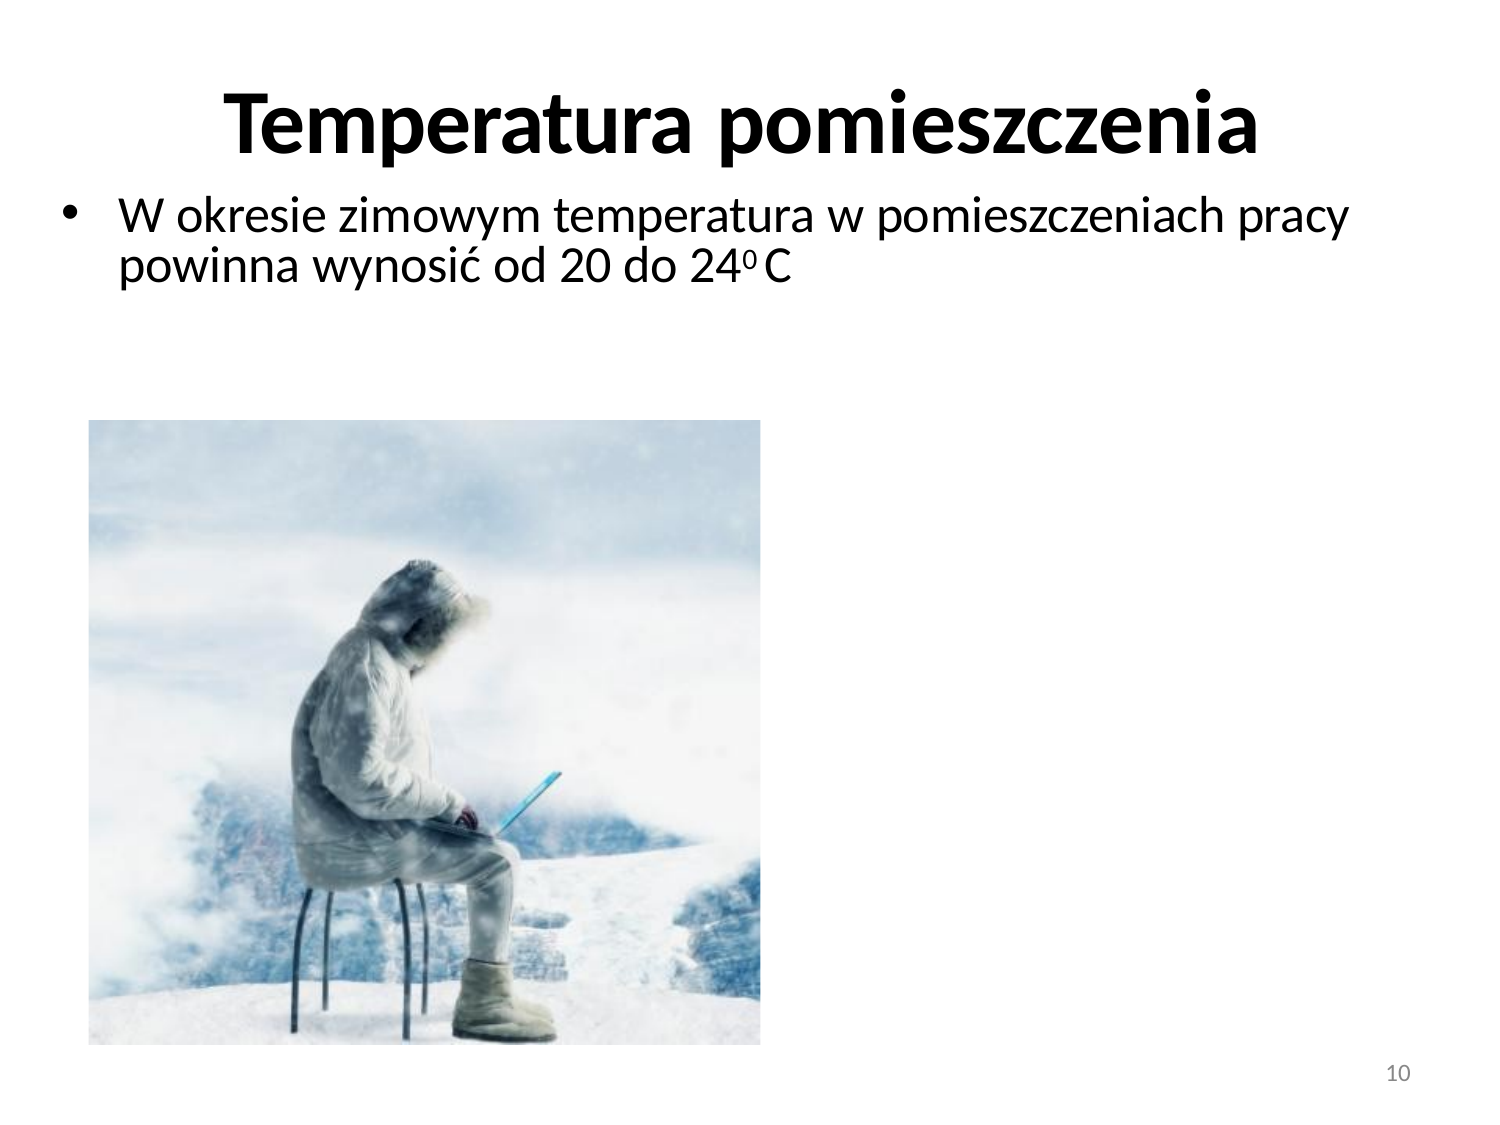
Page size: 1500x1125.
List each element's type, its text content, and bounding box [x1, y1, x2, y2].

text_box W okresie zimowym temperatura w pomieszczeniach pracy powinna wynosić od 20 do 240 C [59, 178, 1368, 293]
slide_number 10 [1381, 1060, 1415, 1125]
text_box [88, 420, 761, 1045]
title Temperatura pomieszczenia [221, 59, 1280, 178]
